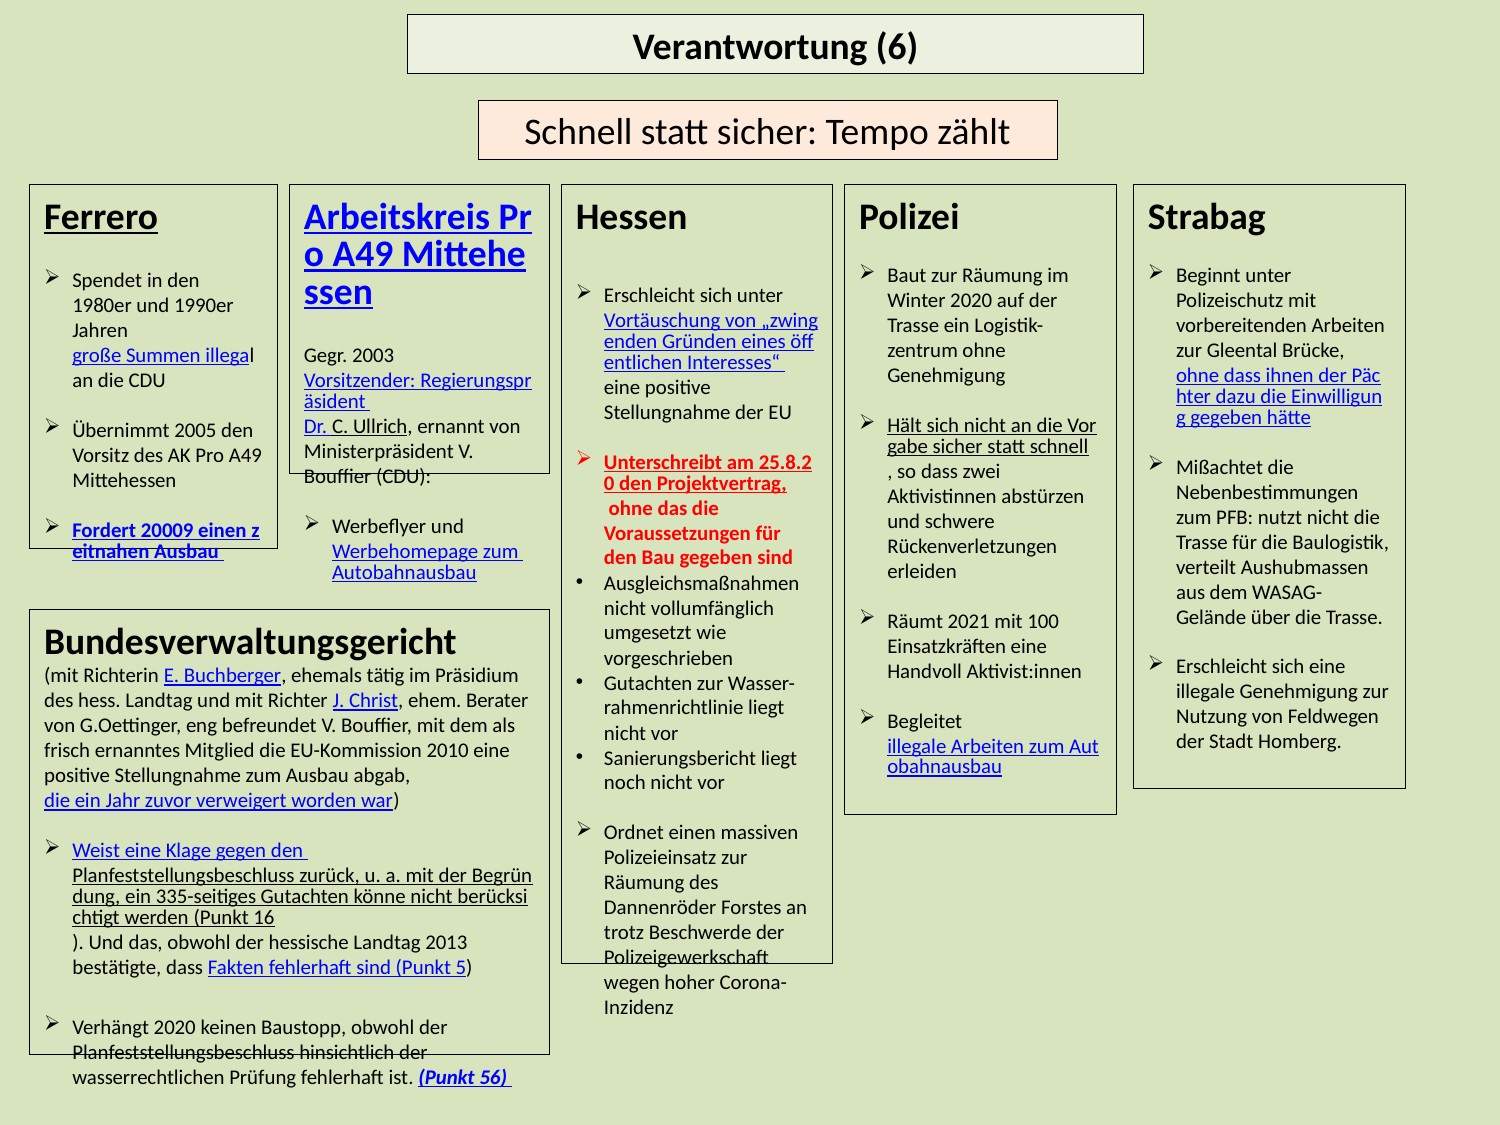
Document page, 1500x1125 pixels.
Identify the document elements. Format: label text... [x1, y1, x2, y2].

text_box Strabag Beginnt unter Polizeischutz mit vorbereitenden Arbeiten zur Gleental Brücke, ohne dass ihnen der Pächter dazu die Einwilligung gegeben hätte Mißachtet die Nebenbestimmungen zum PFB: nutzt nicht die Trasse für die Baulogistik, verteilt Aushubmassen aus dem WASAG-Gelände über die Trasse. Erschleicht sich eine illegale Genehmigung zur Nutzung von Feldwegen der Stadt Homberg. [1133, 184, 1405, 789]
text_box Hessen Erschleicht sich unter Vortäuschung von „zwingenden Gründen eines öffentlichen Interesses“ eine positive Stellungnahme der EU Unterschreibt am 25.8.20 den Projektvertrag, ohne das die Voraussetzungen für den Bau gegeben sind Ausgleichsmaßnahmen nicht vollumfänglich umgesetzt wie vorgeschrieben Gutachten zur Wasser-rahmenrichtlinie liegt nicht vor Sanierungsbericht liegt noch nicht vor Ordnet einen massiven Polizeieinsatz zur Räumung des Dannenröder Forstes an trotz Beschwerde der Polizeigewerkschaft wegen hoher Corona-Inzidenz [561, 184, 833, 964]
text_box Ferrero Spendet in den 1980er und 1990er Jahren große Summen illegal an die CDU Übernimmt 2005 den Vorsitz des AK Pro A49 Mittehessen Fordert 20009 einen zeitnahen Ausbau [29, 184, 278, 549]
text_box Bundesverwaltungsgericht (mit Richterin E. Buchberger, ehemals tätig im Präsidium des hess. Landtag und mit Richter J. Christ, ehem. Berater von G.Oettinger, eng befreundet V. Bouffier, mit dem als frisch ernanntes Mitglied die EU-Kommission 2010 eine positive Stellungnahme zum Ausbau abgab, die ein Jahr zuvor verweigert worden war) Weist eine Klage gegen den Planfeststellungsbeschluss zurück, u. a. mit der Begründung, ein 335-seitiges Gutachten könne nicht berücksichtigt werden (Punkt 16). Und das, obwohl der hessische Landtag 2013 bestätigte, dass Fakten fehlerhaft sind (Punkt 5) Verhängt 2020 keinen Baustopp, obwohl der Planfeststellungsbeschluss hinsichtlich der wasserrechtlichen Prüfung fehlerhaft ist. (Punkt 56) [29, 609, 550, 1055]
text_box Polizei Baut zur Räumung im Winter 2020 auf der Trasse ein Logistik-zentrum ohne Genehmigung Hält sich nicht an die Vorgabe sicher statt schnell, so dass zwei Aktivistinnen abstürzen und schwere Rückenverletzungen erleiden Räumt 2021 mit 100 Einsatzkräften eine Handvoll Aktivist:innen Begleitet illegale Arbeiten zum Autobahnausbau [844, 184, 1117, 814]
text_box Verantwortung (6) [407, 14, 1144, 74]
text_box Arbeitskreis Pro A49 Mittehessen Gegr. 2003 Vorsitzender: Regierungspräsident Dr. C. Ullrich, ernannt von Ministerpräsident V. Bouffier (CDU): Werbeflyer und Werbehomepage zum Autobahnausbau [289, 184, 550, 474]
text_box Schnell statt sicher: Tempo zählt [478, 100, 1058, 160]
